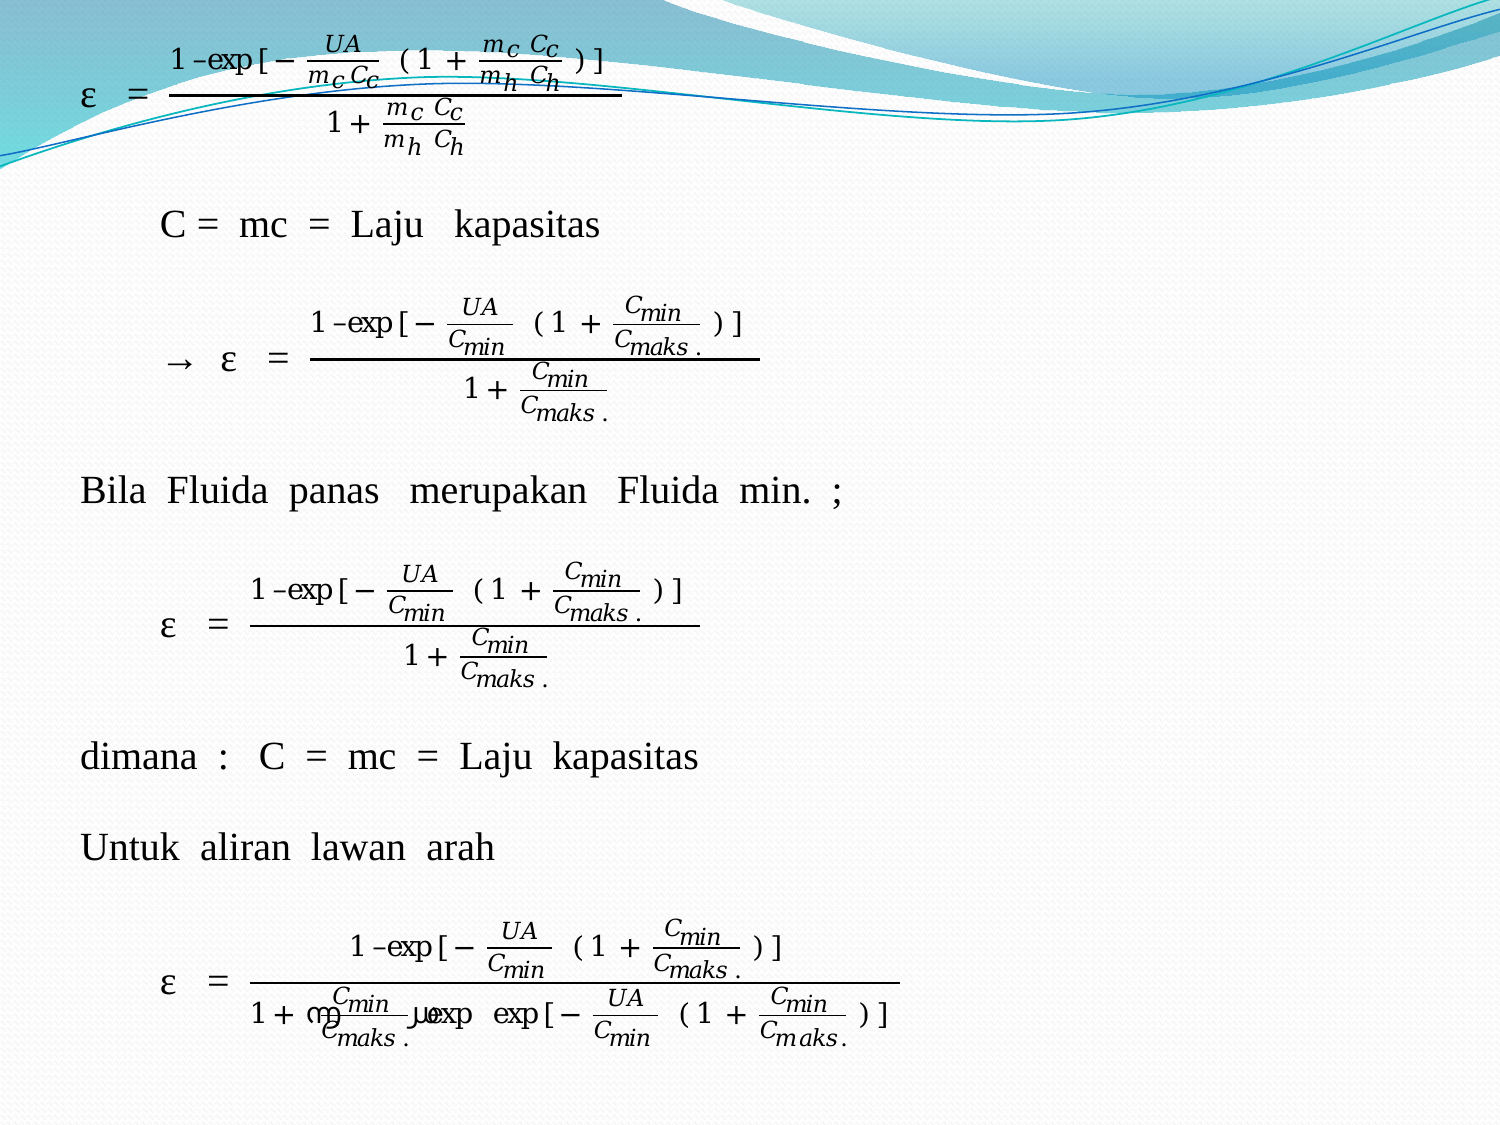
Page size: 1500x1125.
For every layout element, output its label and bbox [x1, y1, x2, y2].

list [0, 30, 1500, 1095]
